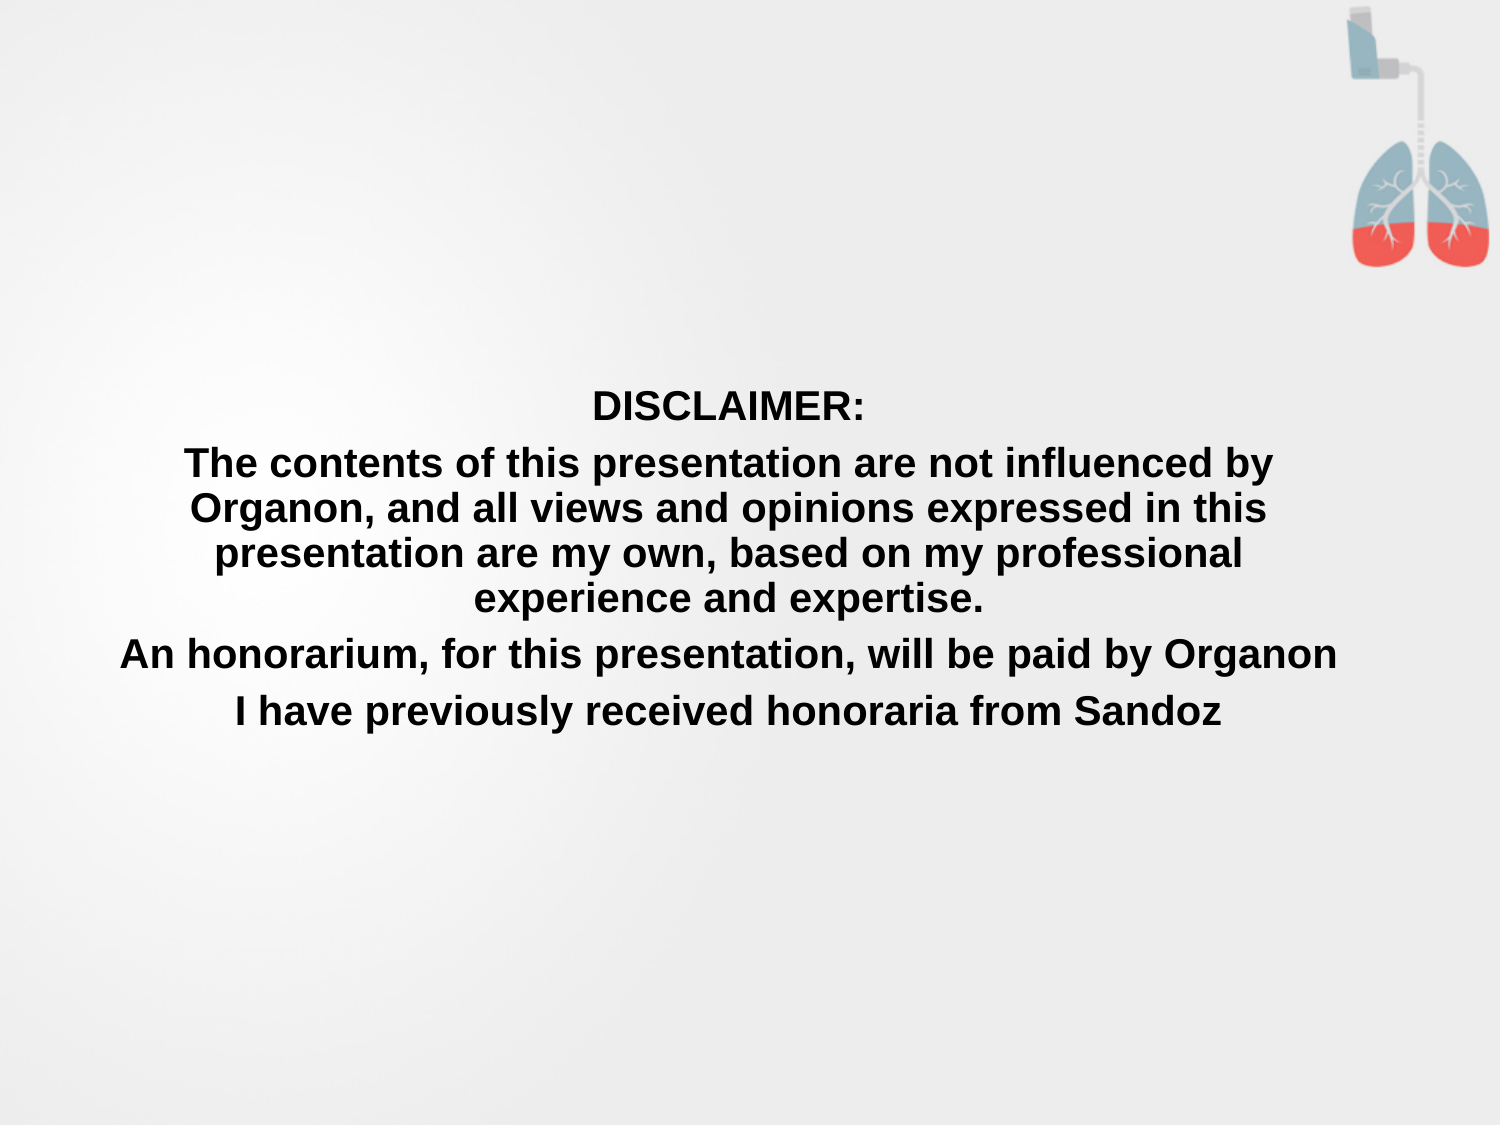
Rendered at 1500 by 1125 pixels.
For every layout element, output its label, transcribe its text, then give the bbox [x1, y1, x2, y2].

picture [0, 0, 1500, 1125]
text_box DISCLAIMER: The contents of this presentation are not influenced by Organon, and all views and opinions expressed in this presentation are my own, based on my professional experience and expertise. An honorarium, for this presentation, will be paid by Organon I have previously received honoraria from Sandoz [88, 376, 1370, 742]
